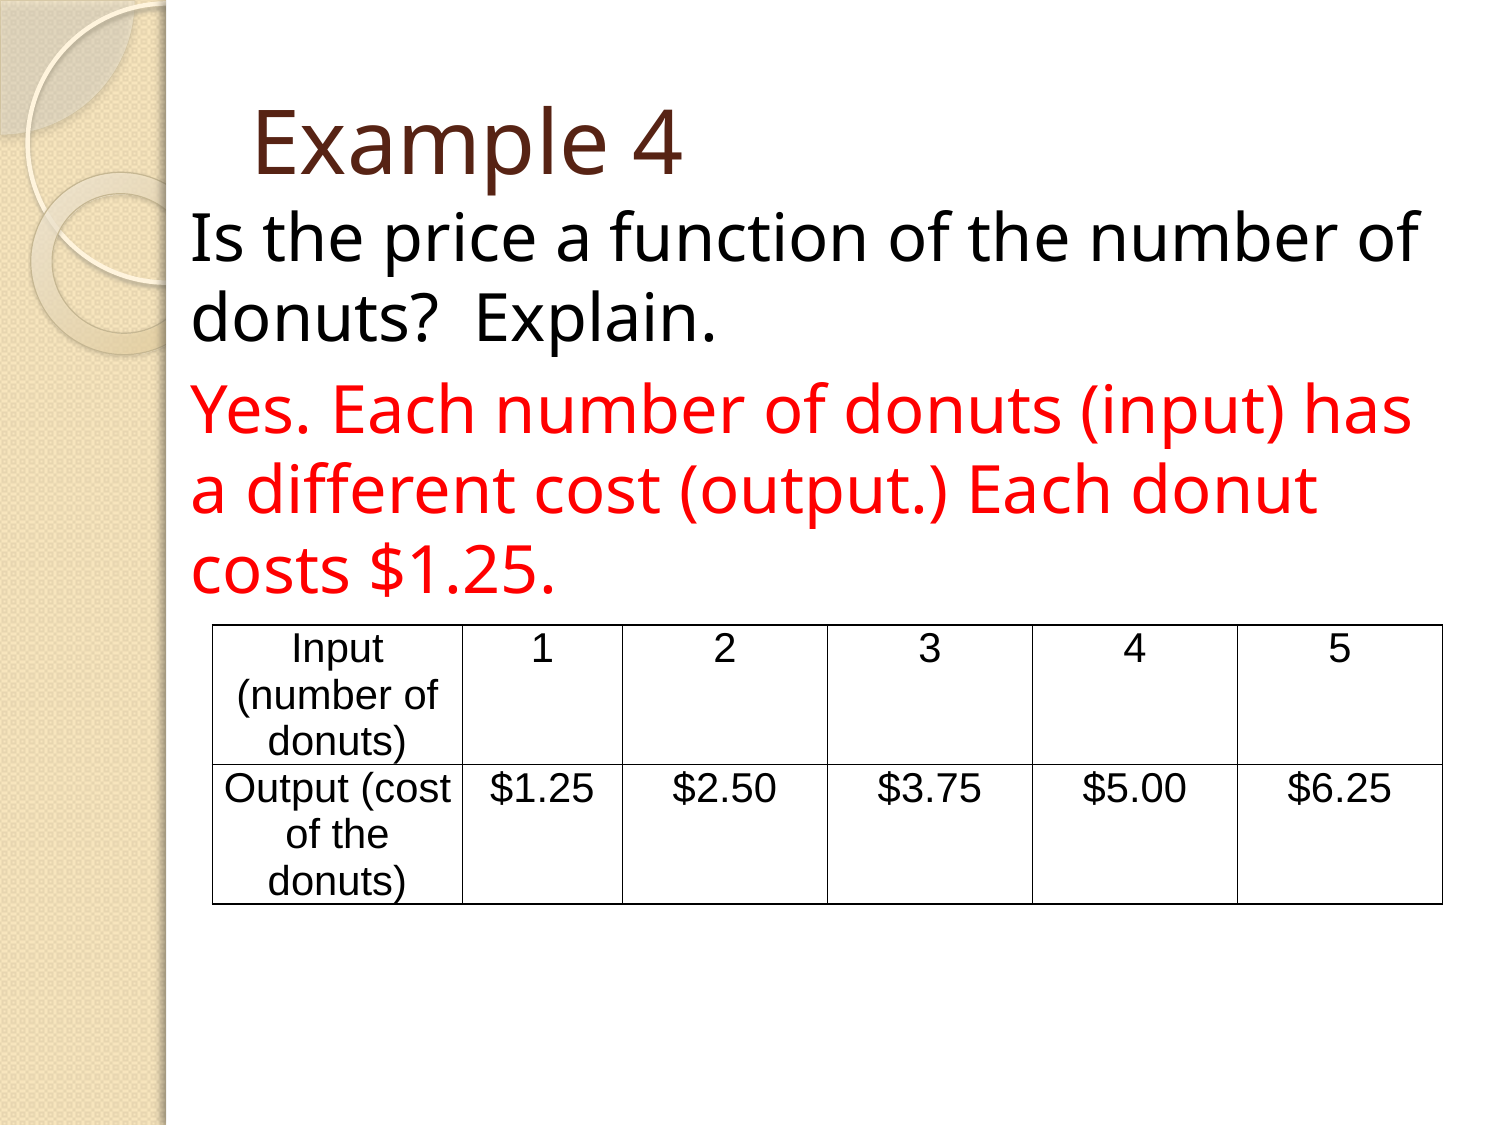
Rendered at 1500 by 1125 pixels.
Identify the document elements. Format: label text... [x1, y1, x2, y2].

list Is the price a function of the number of donuts? Explain. Yes. Each number of donuts (input) has a different cost (output.) Each donut costs $1.25. [162, 187, 1455, 975]
table_cell $6.25 [1238, 765, 1442, 903]
table_cell $5.00 [1033, 765, 1237, 903]
table_cell $3.75 [828, 765, 1032, 903]
table_cell Output (cost of the donuts) [213, 765, 462, 903]
table_header Input (number of donuts) [213, 626, 462, 764]
table_header 3 [828, 626, 1032, 764]
table_header 2 [623, 626, 827, 764]
title Example 4 [235, 45, 1466, 233]
table_header 1 [463, 626, 622, 764]
table_cell $1.25 [463, 765, 622, 903]
table_cell $2.50 [623, 765, 827, 903]
table_header 5 [1238, 626, 1442, 764]
table_header 4 [1033, 626, 1237, 764]
